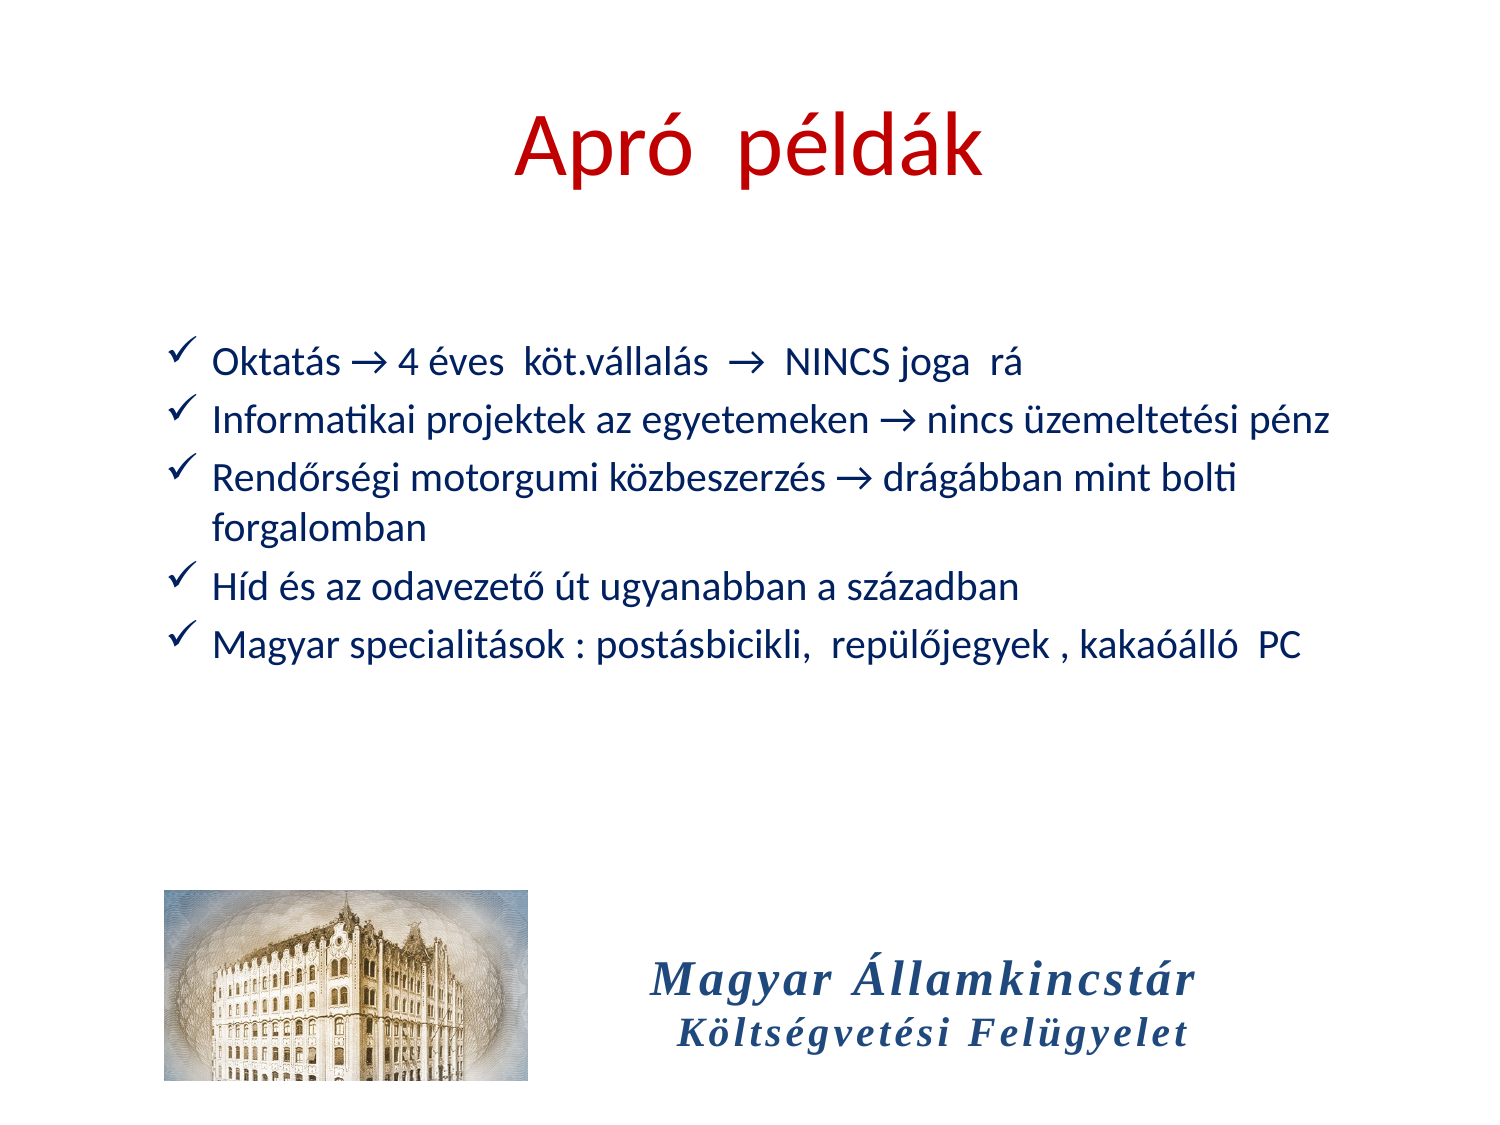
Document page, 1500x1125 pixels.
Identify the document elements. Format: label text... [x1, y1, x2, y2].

title Apró példák [75, 45, 1425, 187]
list Oktatás → 4 éves köt.vállalás → NINCS joga rá Informatikai projektek az egyetemeken → nincs üzemeltetési pénz Rendőrségi motorgumi közbeszerzés → drágábban mint bolti forgalomban Híd és az odavezető út ugyanabban a században Magyar specialitások : postásbicikli, repülőjegyek , kakaóálló PC [75, 187, 1425, 1005]
picture [163, 890, 528, 1081]
text_box Magyar Államkincstár Költségvetési Felügyelet [532, 937, 1500, 1063]
